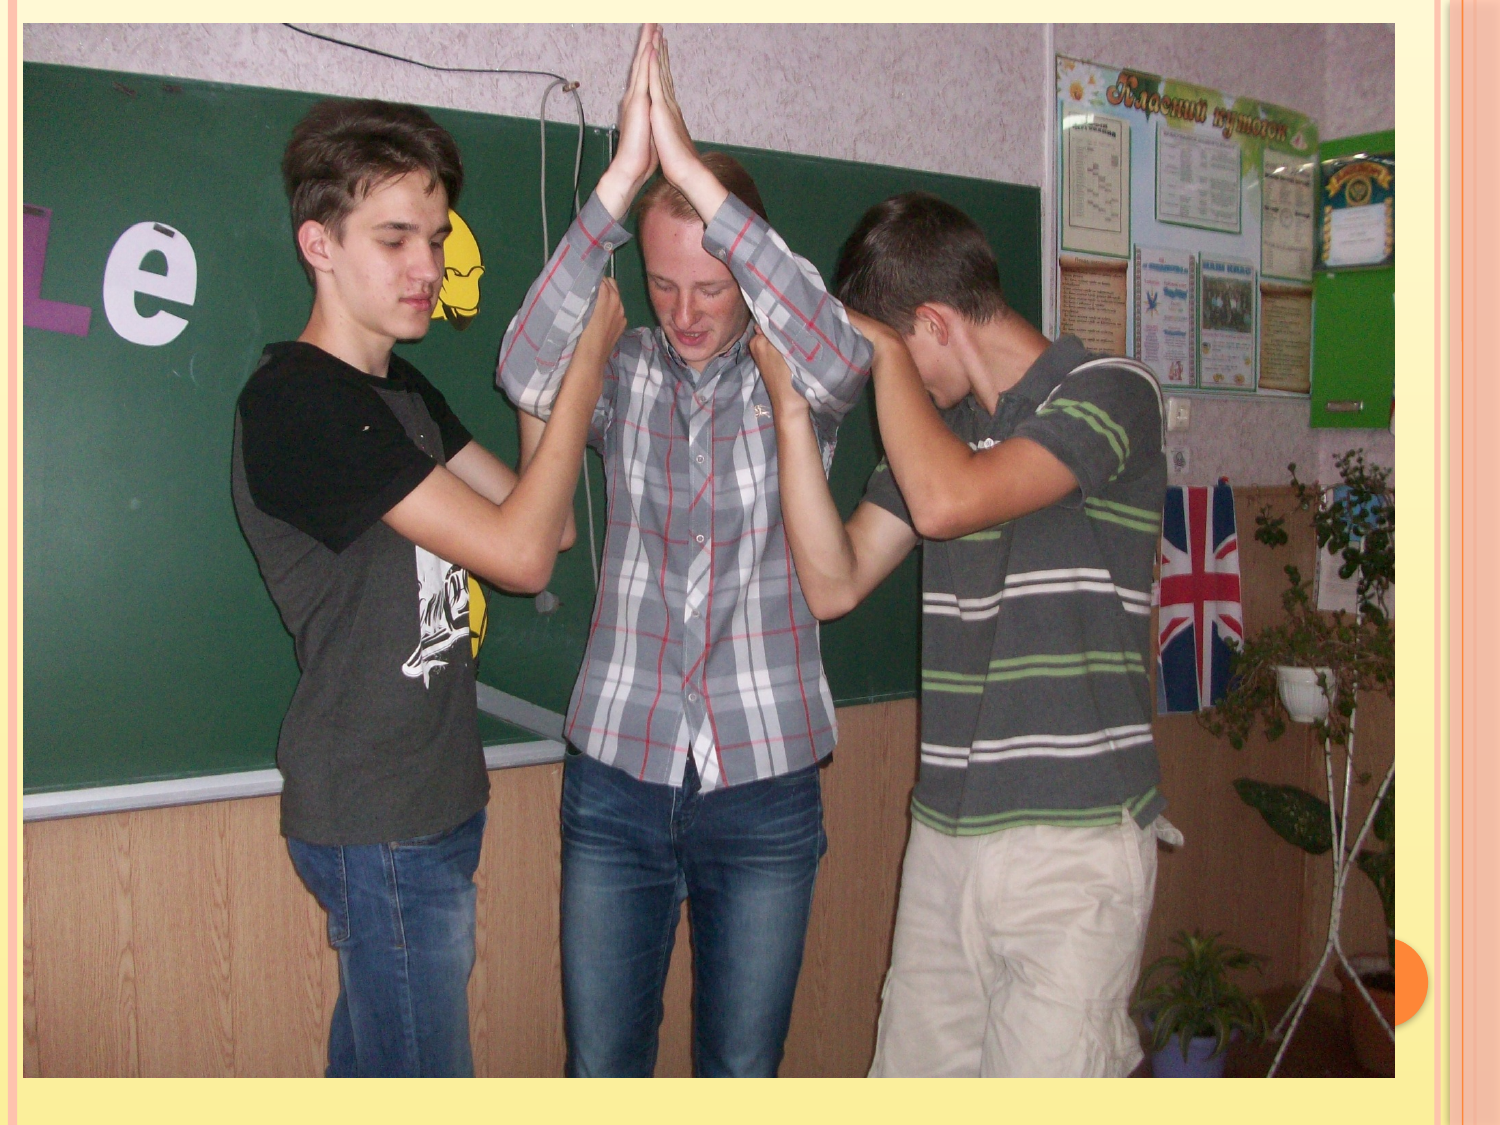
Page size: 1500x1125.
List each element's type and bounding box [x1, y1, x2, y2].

picture [23, 23, 1396, 1079]
